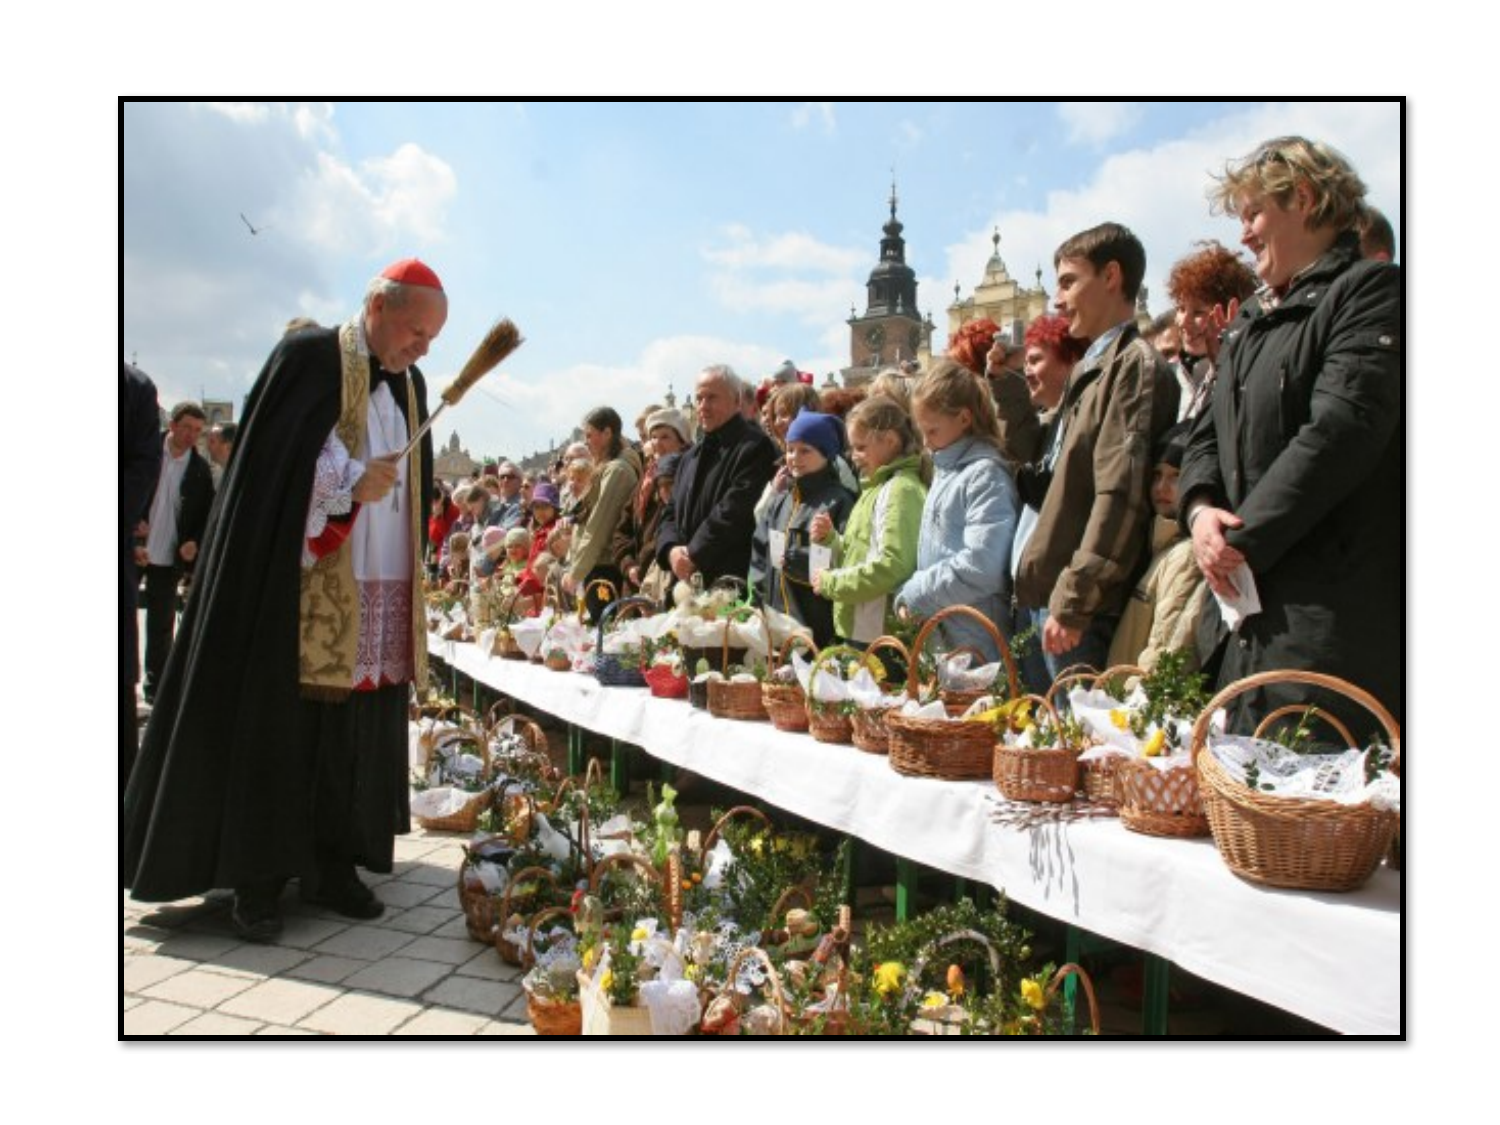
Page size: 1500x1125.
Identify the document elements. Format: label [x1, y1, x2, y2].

picture [123, 101, 1400, 1036]
